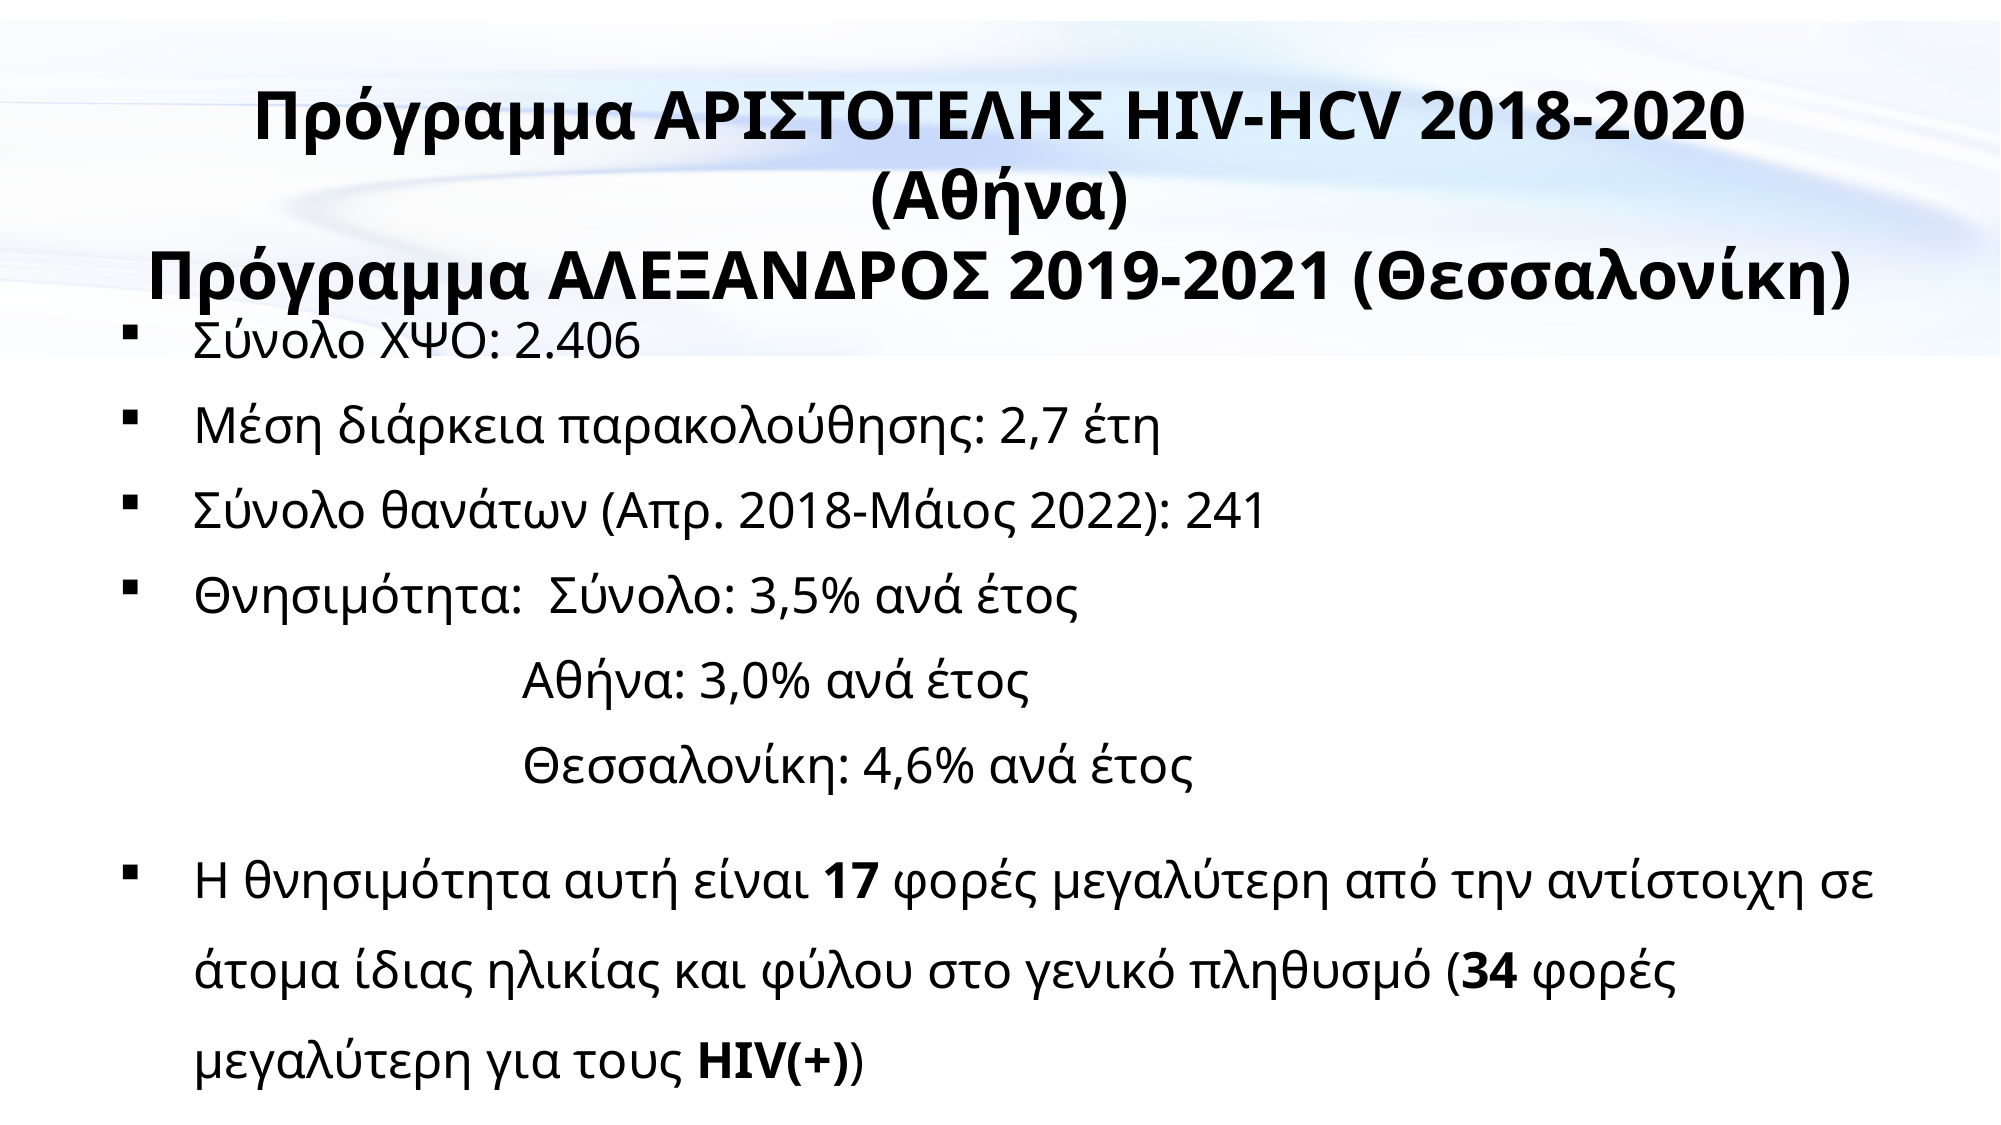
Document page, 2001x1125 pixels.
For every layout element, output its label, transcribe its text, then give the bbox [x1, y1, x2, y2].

picture [0, 21, 2000, 356]
text_box Σύνολο ΧΨΟ: 2.406 Μέση διάρκεια παρακολούθησης: 2,7 έτη Σύνολο θανάτων (Απρ. 2018-Μάιος 2022): 241 Θνησιμότητα: Σύνολο: 3,5% ανά έτος Αθήνα: 3,0% ανά έτος Θεσσαλονίκη: 4,6% ανά έτος Η θνησιμότητα αυτή είναι 17 φορές μεγαλύτερη από την αντίστοιχη σε άτομα ίδιας ηλικίας και φύλου στο γενικό πληθυσμό (34 φορές μεγαλύτερη για τους HIV(+)) [104, 356, 1896, 1096]
